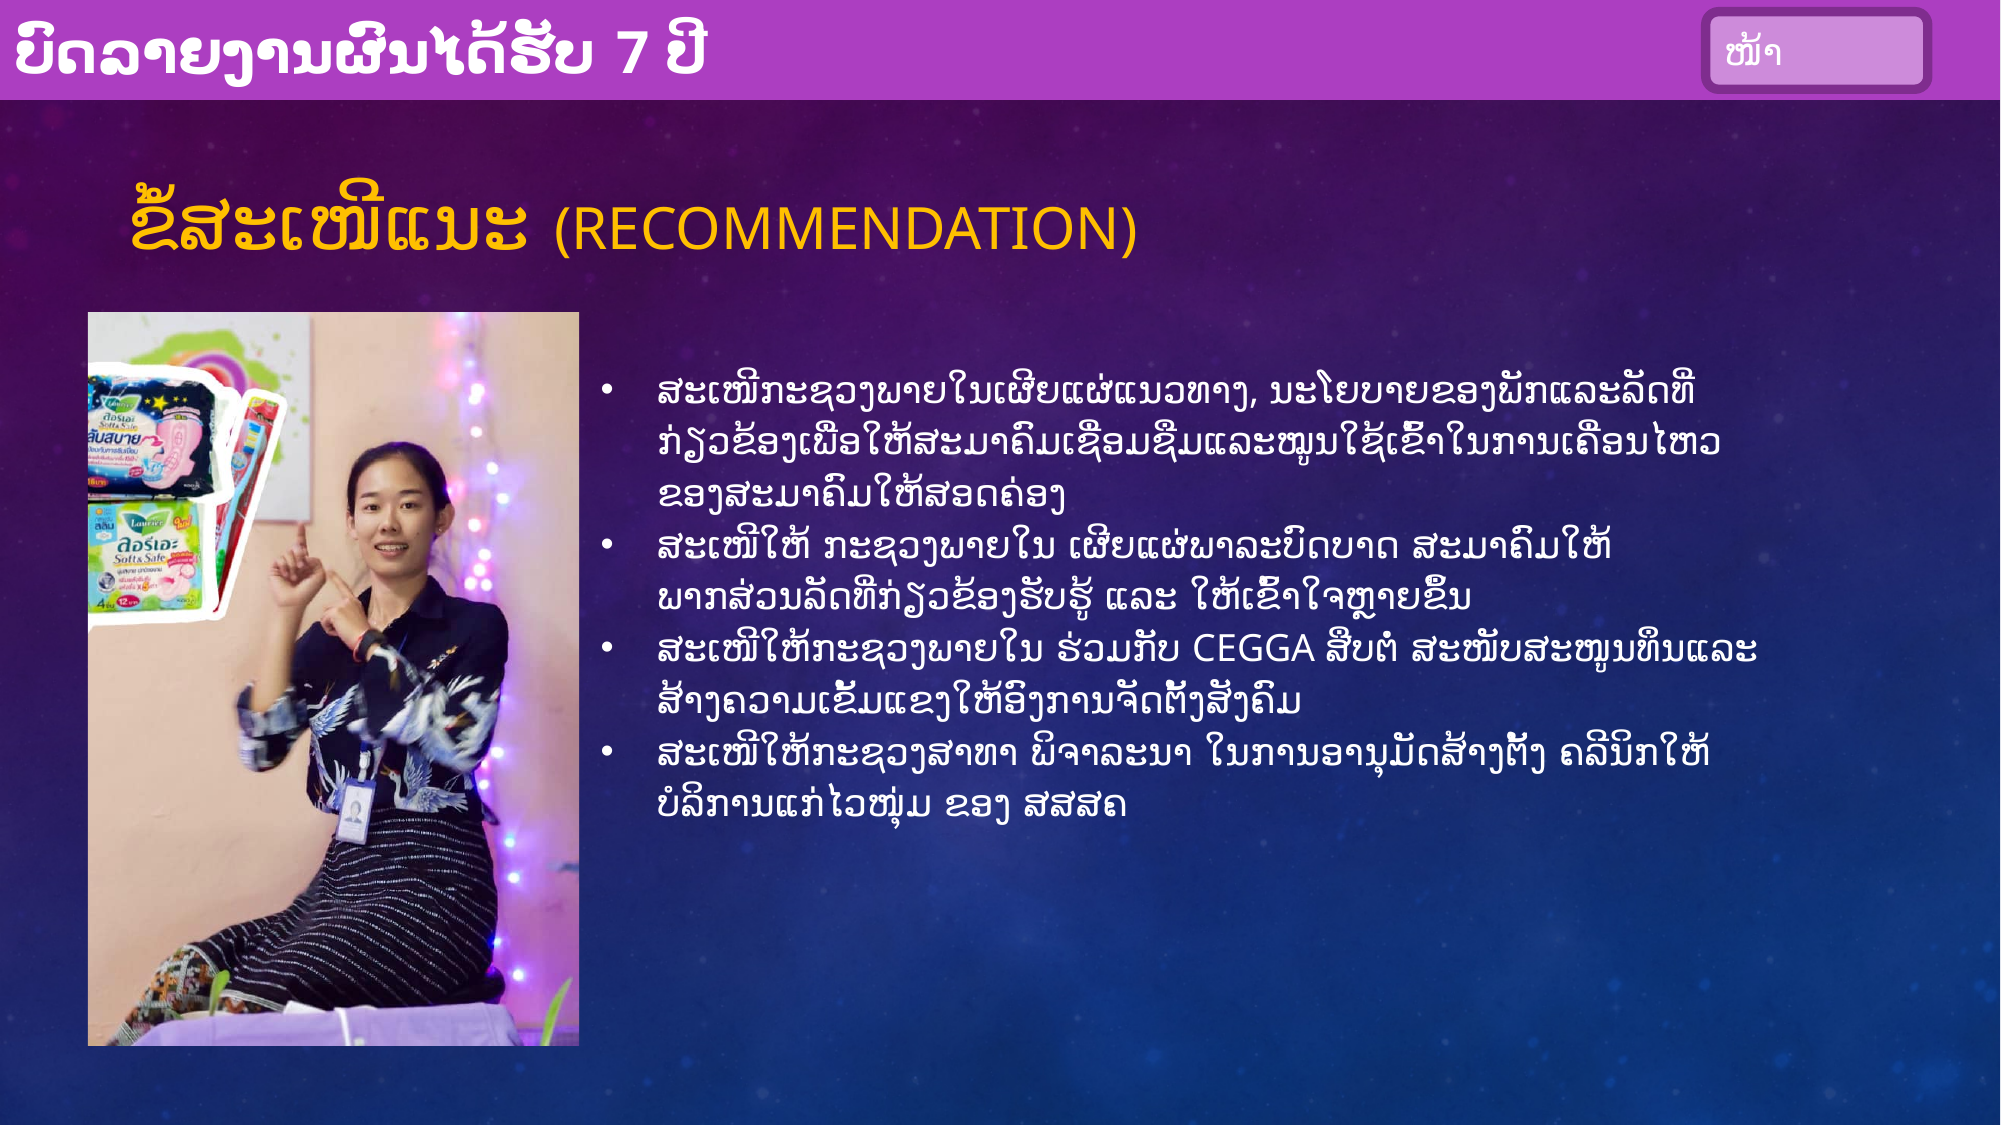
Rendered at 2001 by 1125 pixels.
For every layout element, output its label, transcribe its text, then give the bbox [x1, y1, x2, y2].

title ຂໍ້ສະເໜີແນະ (Recommendation) [112, 99, 1775, 339]
picture [0, 0, 2001, 1125]
slide_number 37 [1723, 19, 1928, 81]
list ສະເໜີກະຊວງ​ພາຍ​ໃນເຜີຍແຜ່ແນວທາງ, ນະໂຍບາຍຂອງພັກແລະລັດທີ່ກ່ຽວຂ້ອງເພື່ອໃຫ້ສະມາຄົມເຊື່ອມຊືມແລະໝູນໃຊ້ເຂົ້າໃນການເຄື່ອນໄຫວຂອງສະມາຄົມໃຫ້ສອດຄ່ອງ ສະ​ເໜີ​ໃຫ້ ກະຊວງ​ພາຍ​ໃນ ​ເຜີຍ​ແຜ່​ພາລະ​ບົດບາດ ສະມາຄົມ​ໃຫ້ ພາກສ່ວນ​ລັດ​ທີ່​ກ່ຽວຂ້ອງ​ຮັບຮູ້ ​​ແລະ ​ໃຫ້​ເຂົ້າ​ໃຈ​ຫຼາຍ​ຂຶ້ນ ສະເໜີໃຫ້ກະຊວງພາຍໃນ ຮ່ວມກັບ CEGGA ສືບຕໍ່ ສະໜັບສະໜູນທຶນແລະ ສ້າງຄວາມເຂັ້ມແຂງໃຫ້ອົງການຈັດຕັ້ງສັງຄົມ ສະເໜີໃຫ້ກະຊວງສາທາ ພິຈາລະນາ ໃນການອານຸມັດສ້າງຕັ້ງ ຄລີນິກໃຫ້ບໍລິການແກ່ໄວໜຸ່ມ ຂອງ ສສສຄ [584, 351, 1775, 950]
